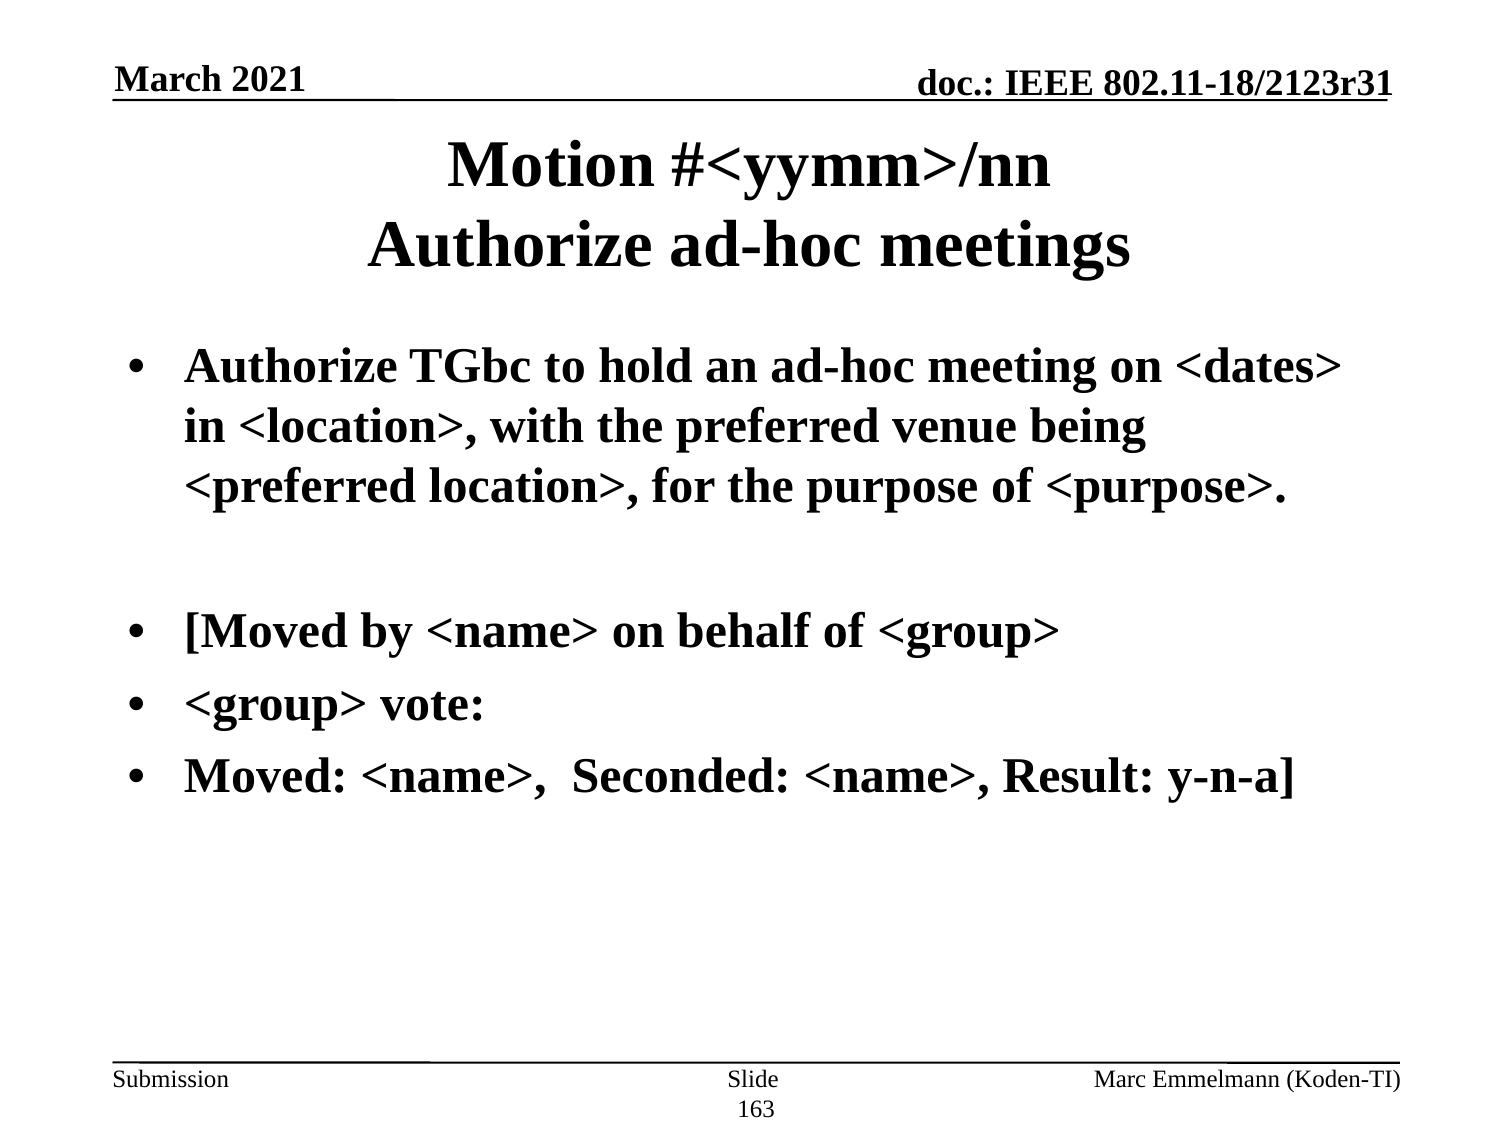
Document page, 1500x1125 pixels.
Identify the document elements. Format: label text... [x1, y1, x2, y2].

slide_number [114, 54, 423, 100]
footer Marc Emmelmann (Koden-TI) [878, 1061, 1402, 1093]
list • Authorize TGbc to hold an ad-hoc meeting on <dates> in <location>, with the preferred venue being <preferred location>, for the purpose of <purpose>. • [Moved by <name> on behalf of <group> • <group> vote: • Moved: <name>, Seconded: <name>, Result: y-n-a] [112, 324, 1388, 1000]
title Motion #<yymm>/nn Authorize ad-hoc meetings [112, 112, 1388, 288]
slide_number Slide 163 [712, 1061, 800, 1123]
